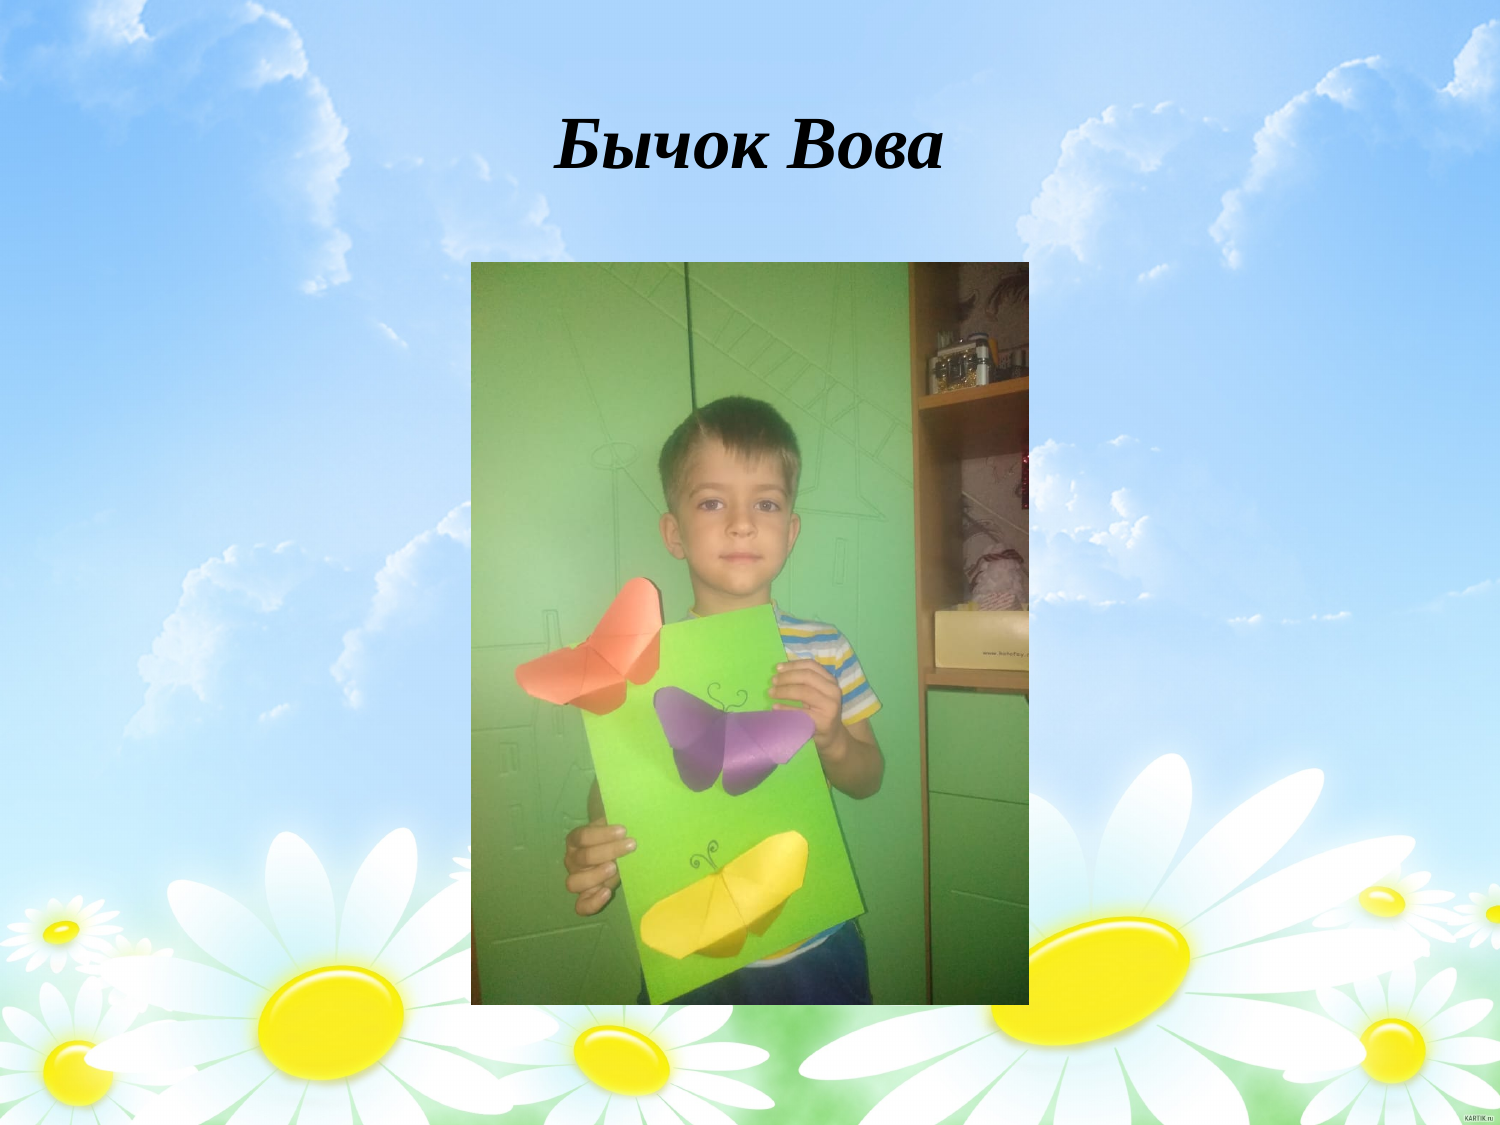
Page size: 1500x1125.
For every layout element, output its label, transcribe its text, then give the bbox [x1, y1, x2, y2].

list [471, 262, 1029, 1006]
title Бычок Вова [75, 45, 1425, 233]
picture [0, 0, 1500, 1125]
